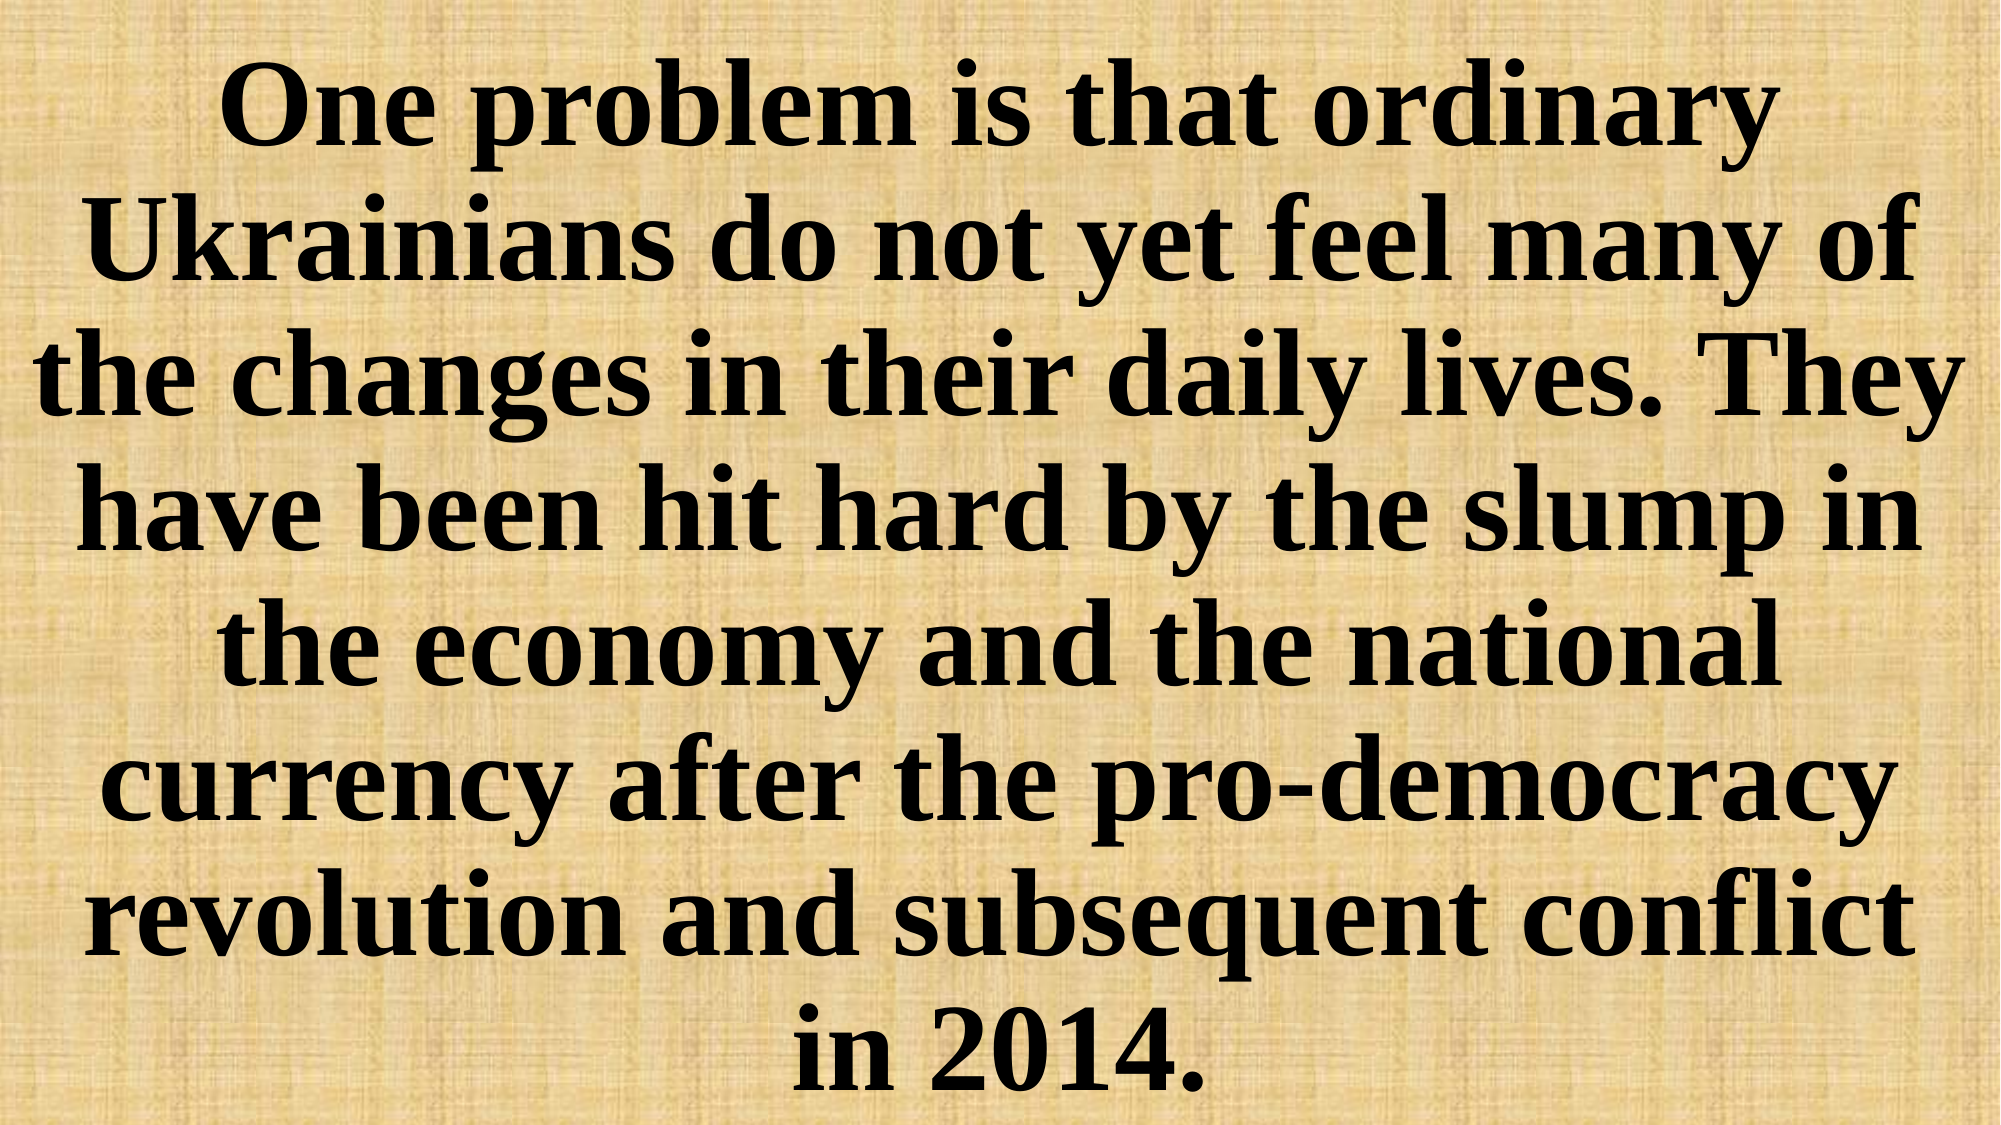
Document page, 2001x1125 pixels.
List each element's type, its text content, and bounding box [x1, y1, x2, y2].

title One problem is that ordinary Ukrainians do not yet feel many of the changes in their daily lives. They have been hit hard by the slump in the economy and the national currency after the pro-democracy revolution and subsequent conflict in 2014. [0, 0, 2000, 1125]
